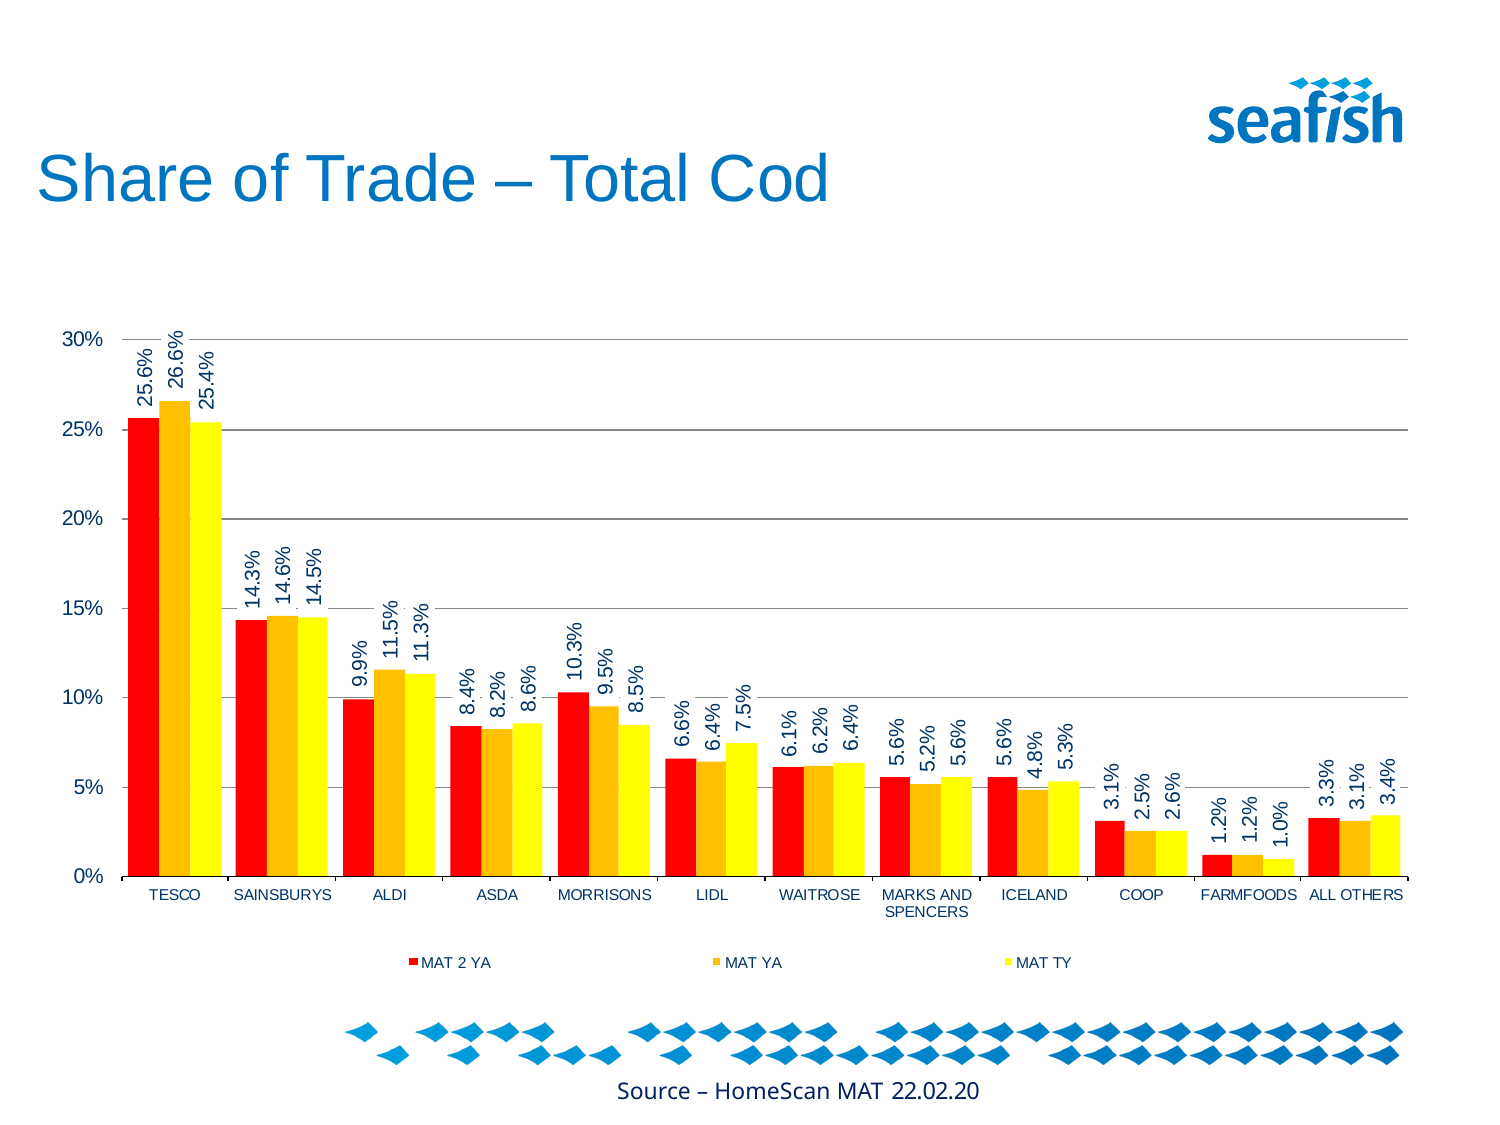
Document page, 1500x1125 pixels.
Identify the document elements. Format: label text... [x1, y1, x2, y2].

picture [810, 1072, 1059, 1109]
title Share of Trade – Total Cod [0, 143, 886, 244]
text_box Source – HomeScan MAT [3, 1069, 1500, 1112]
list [47, 228, 1429, 1077]
